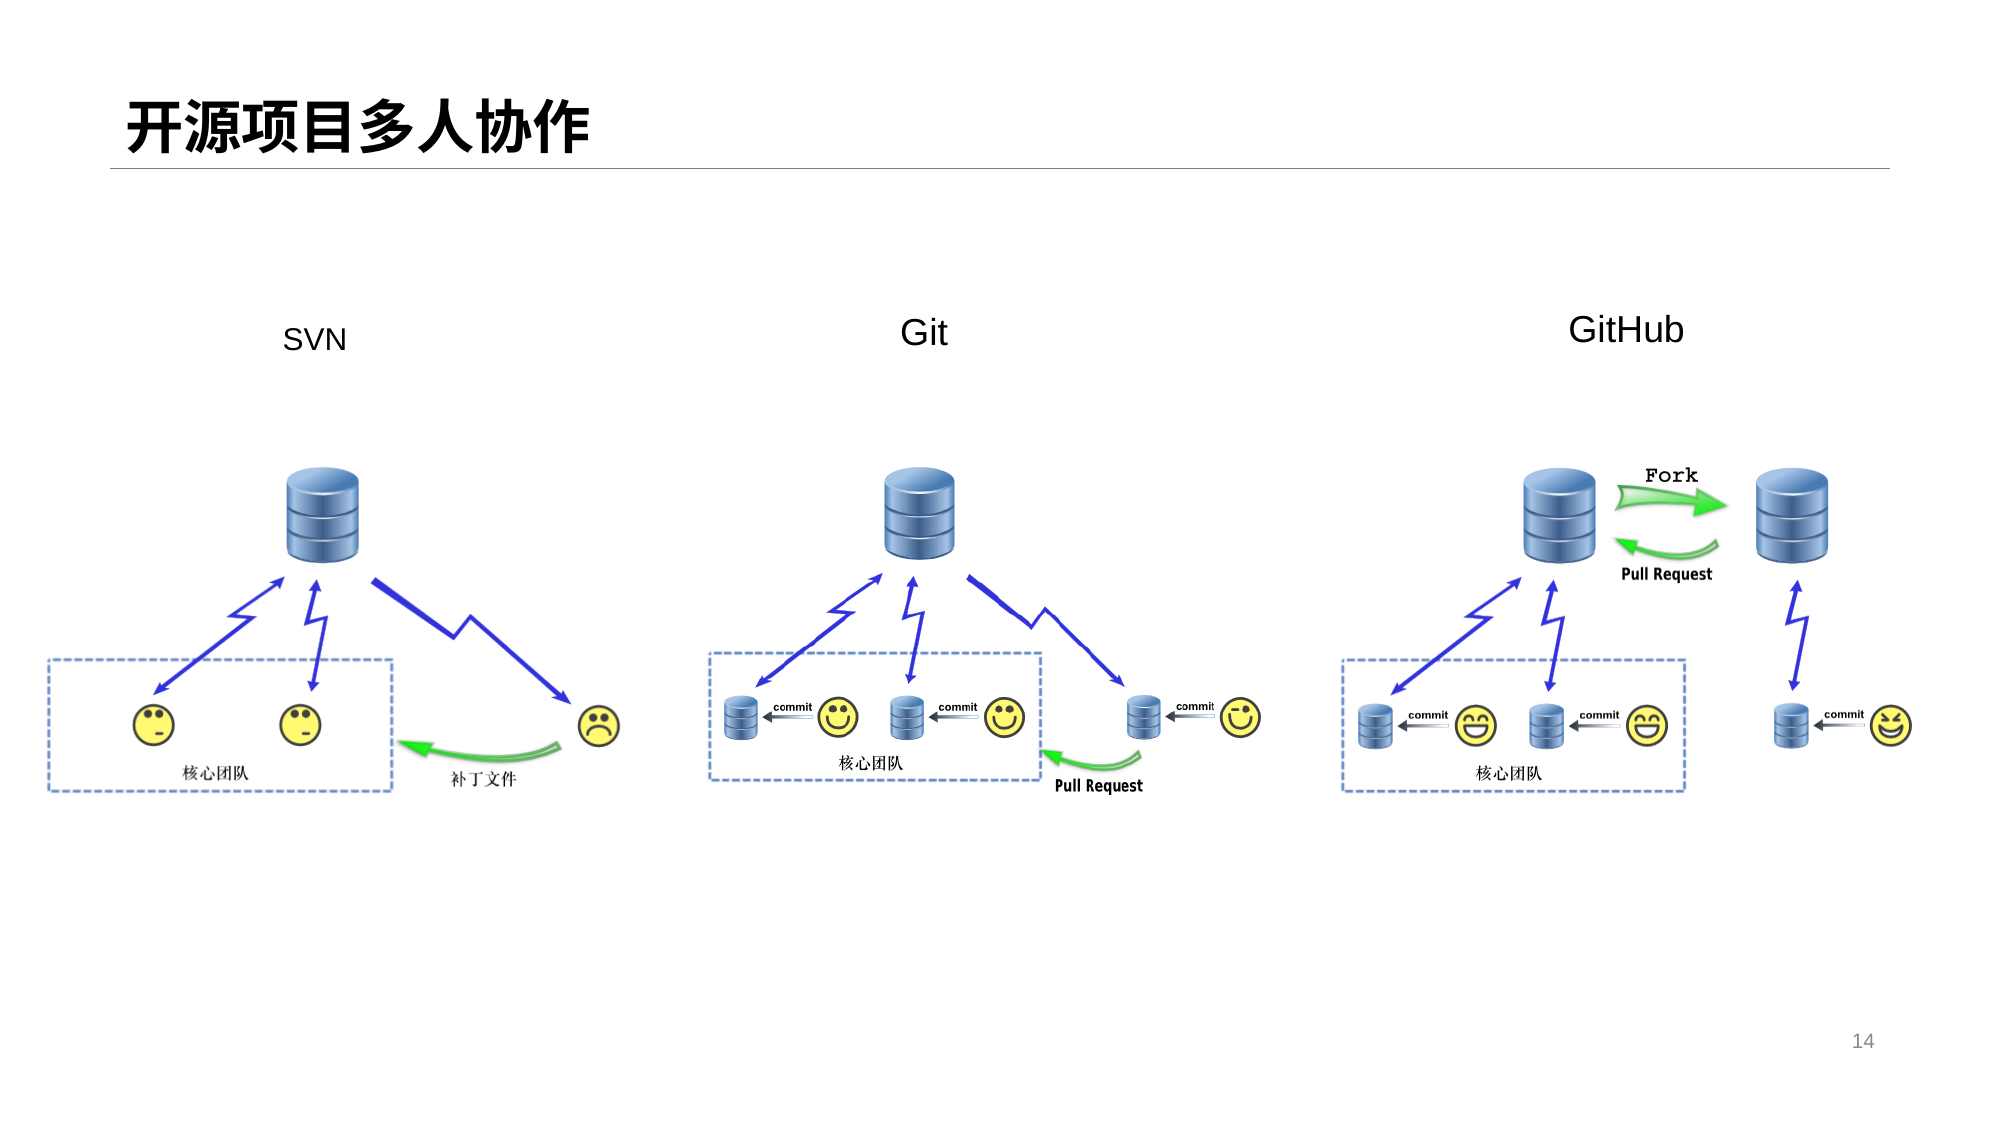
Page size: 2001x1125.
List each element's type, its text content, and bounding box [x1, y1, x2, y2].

picture [1326, 453, 1926, 808]
picture [32, 453, 641, 808]
slide_number 14 [1412, 1023, 1890, 1058]
text_box GitHub [1553, 297, 1699, 364]
title 开源项目多人协作 [109, 0, 1890, 169]
text_box SVN [267, 310, 337, 364]
picture [693, 453, 1274, 808]
text_box Git [885, 300, 963, 368]
